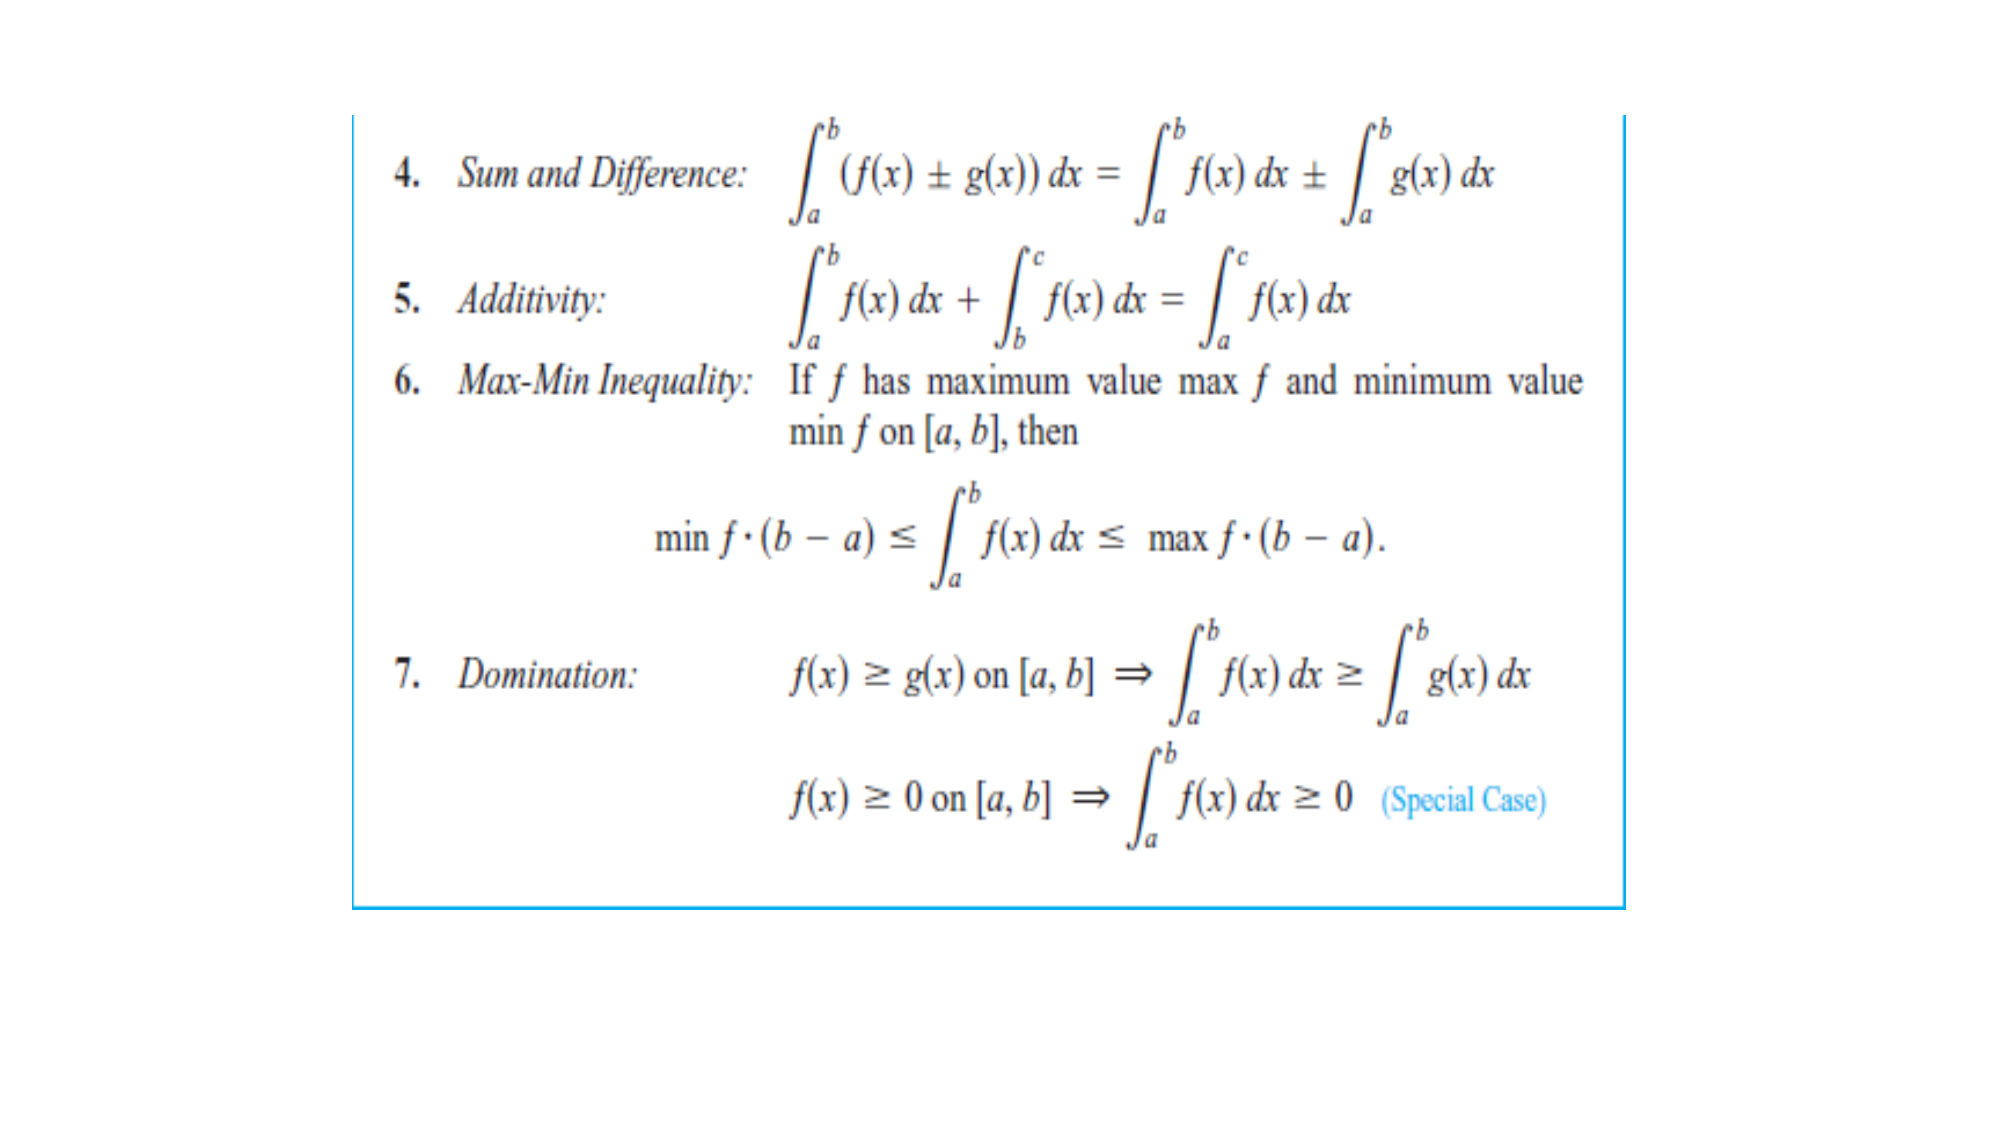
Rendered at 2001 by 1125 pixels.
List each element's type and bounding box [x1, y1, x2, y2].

picture [354, 115, 1623, 906]
